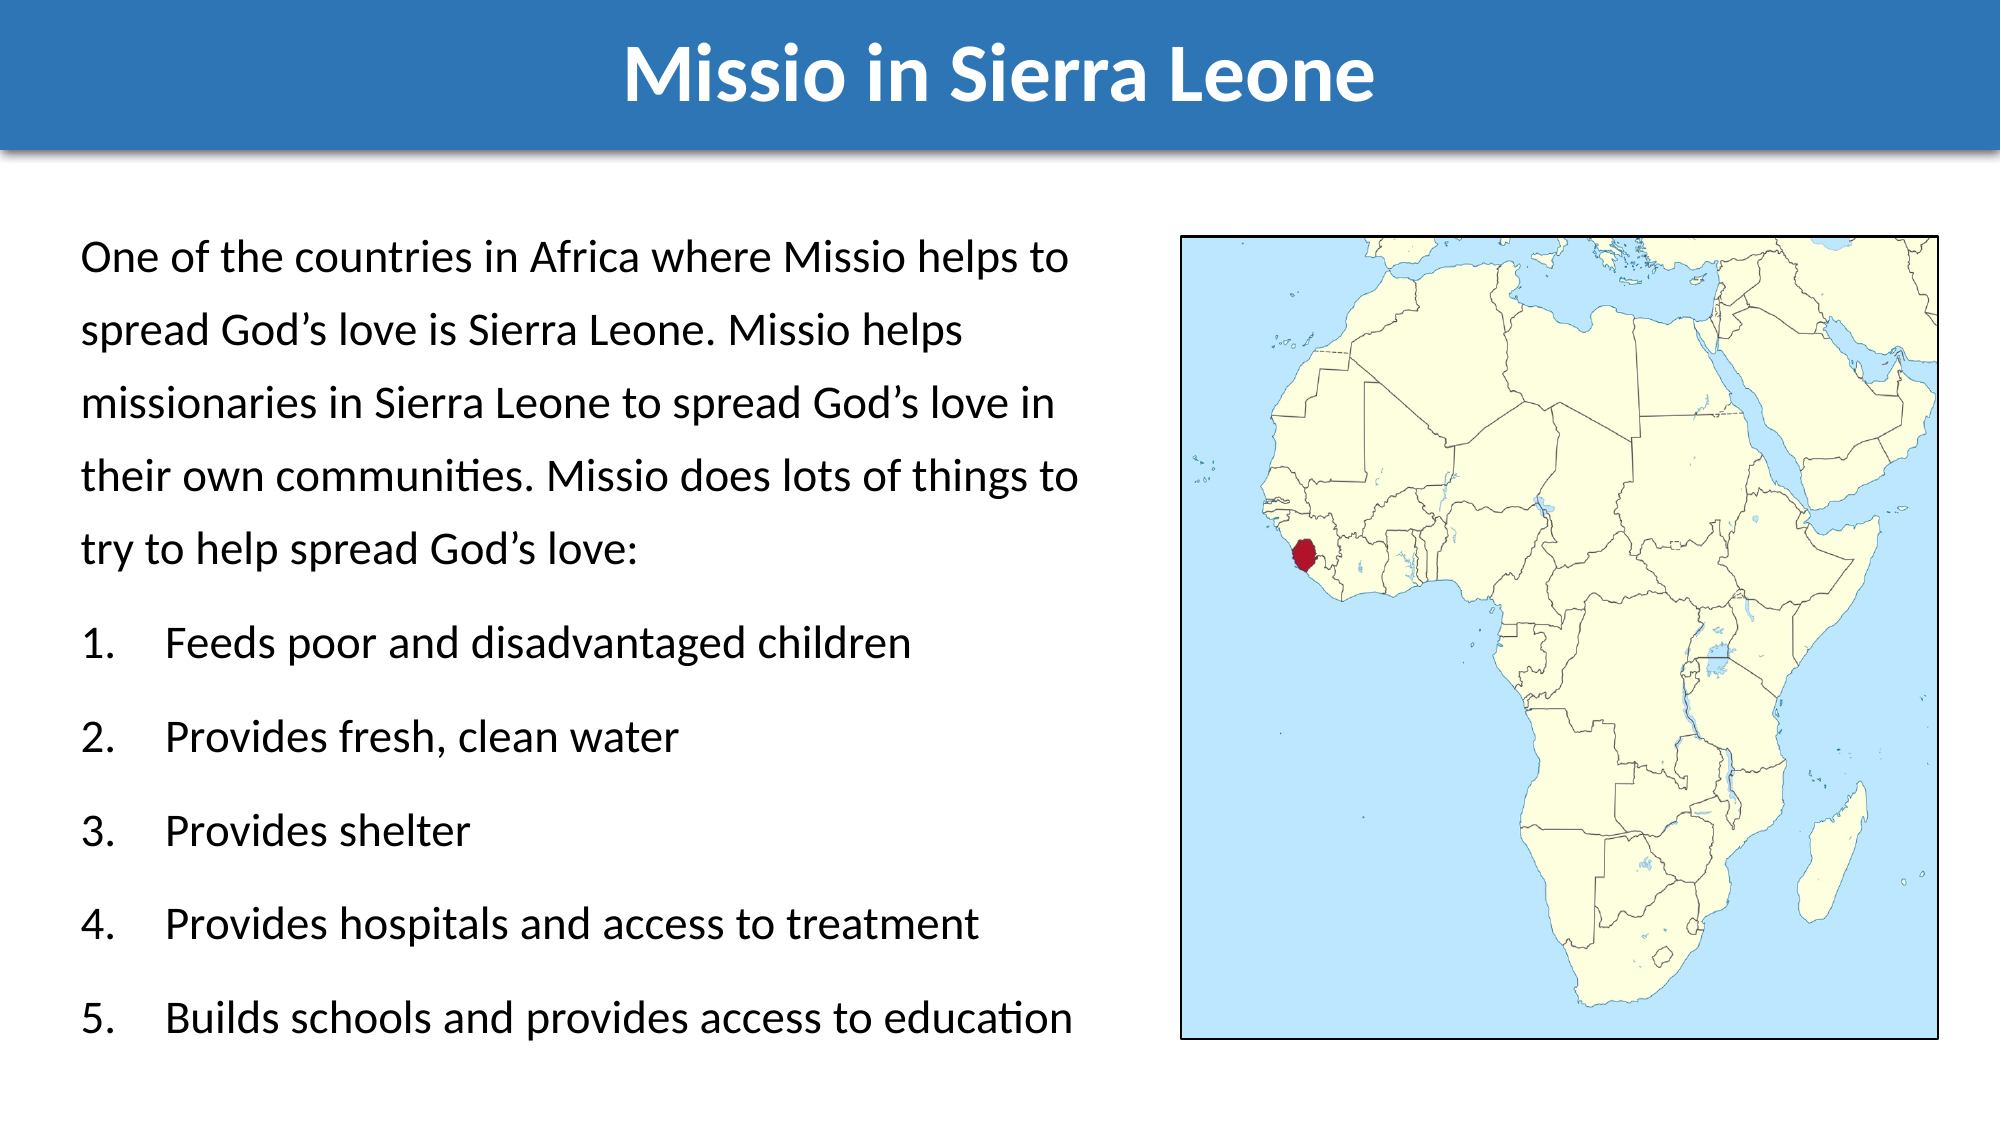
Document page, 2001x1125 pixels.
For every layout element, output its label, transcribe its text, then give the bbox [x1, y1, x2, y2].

text_box Missio in Sierra Leone [0, 0, 2000, 150]
list One of the countries in Africa where Missio helps to spread God’s love is Sierra Leone. Missio helps missionaries in Sierra Leone to spread God’s love in their own communities. Missio does lots of things to try to help spread God’s love: Feeds poor and disadvantaged children Provides fresh, clean water Provides shelter Provides hospitals and access to treatment Builds schools and provides access to education [65, 163, 1124, 1088]
picture [1181, 237, 1938, 1038]
